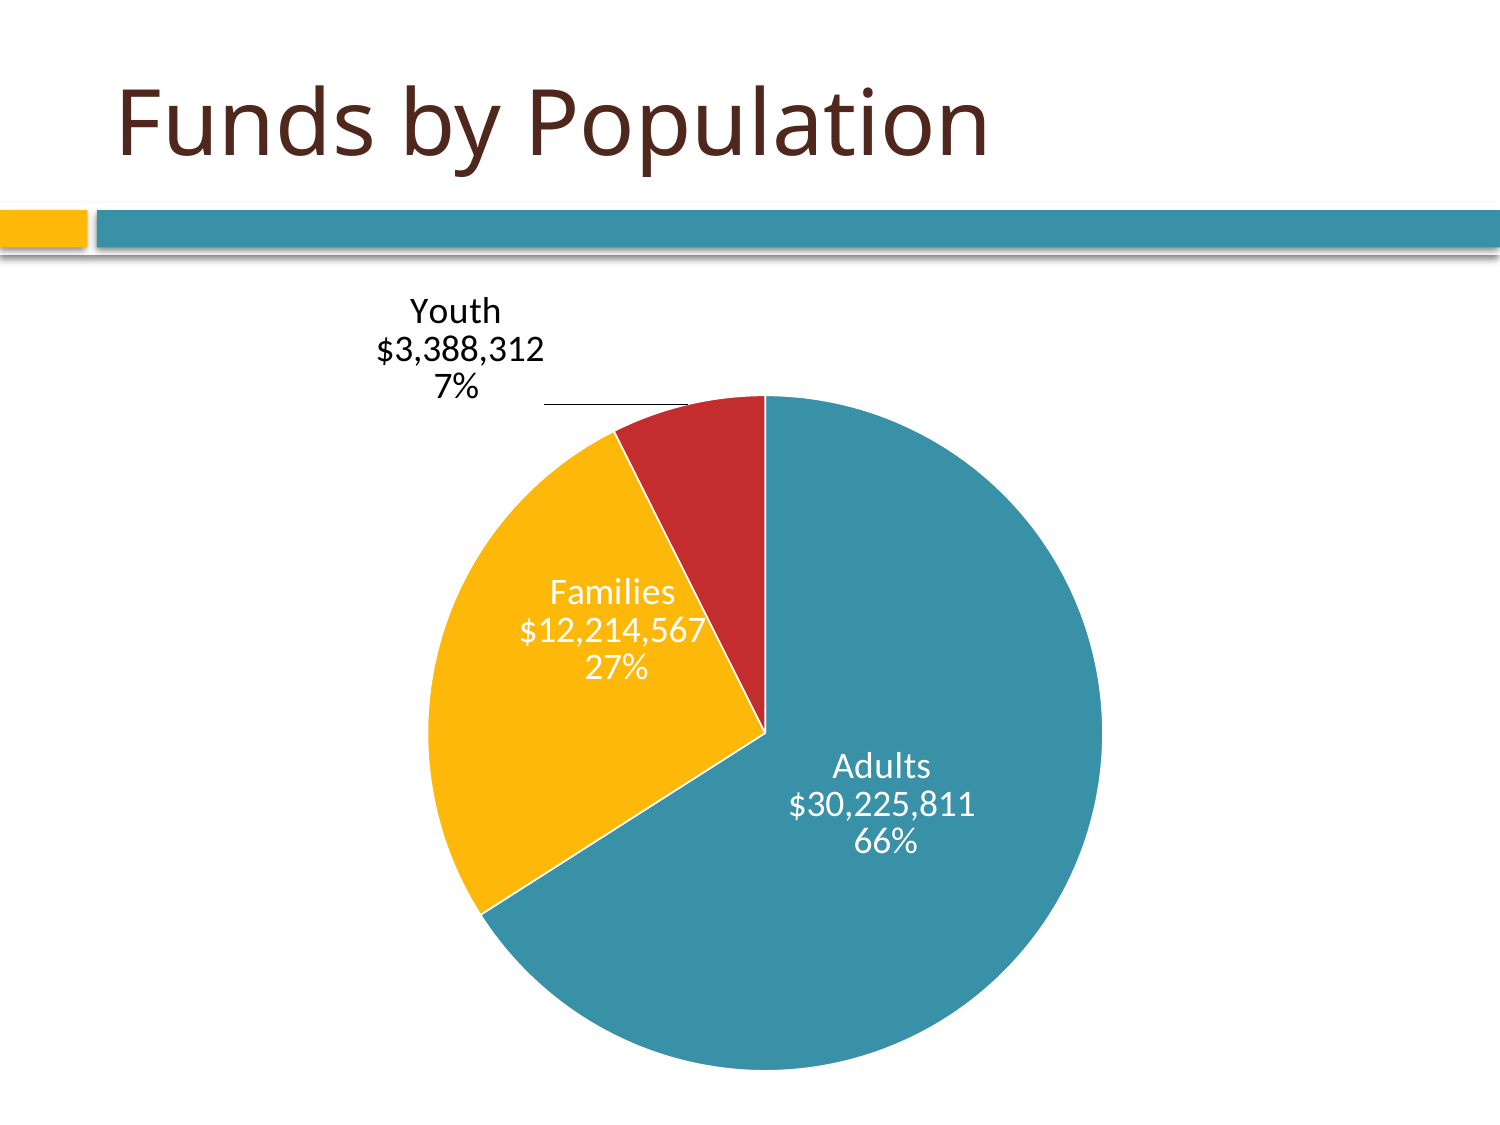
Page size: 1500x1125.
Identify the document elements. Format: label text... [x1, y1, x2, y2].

title Funds by Population [99, 37, 1438, 200]
chart [37, 262, 1451, 1088]
